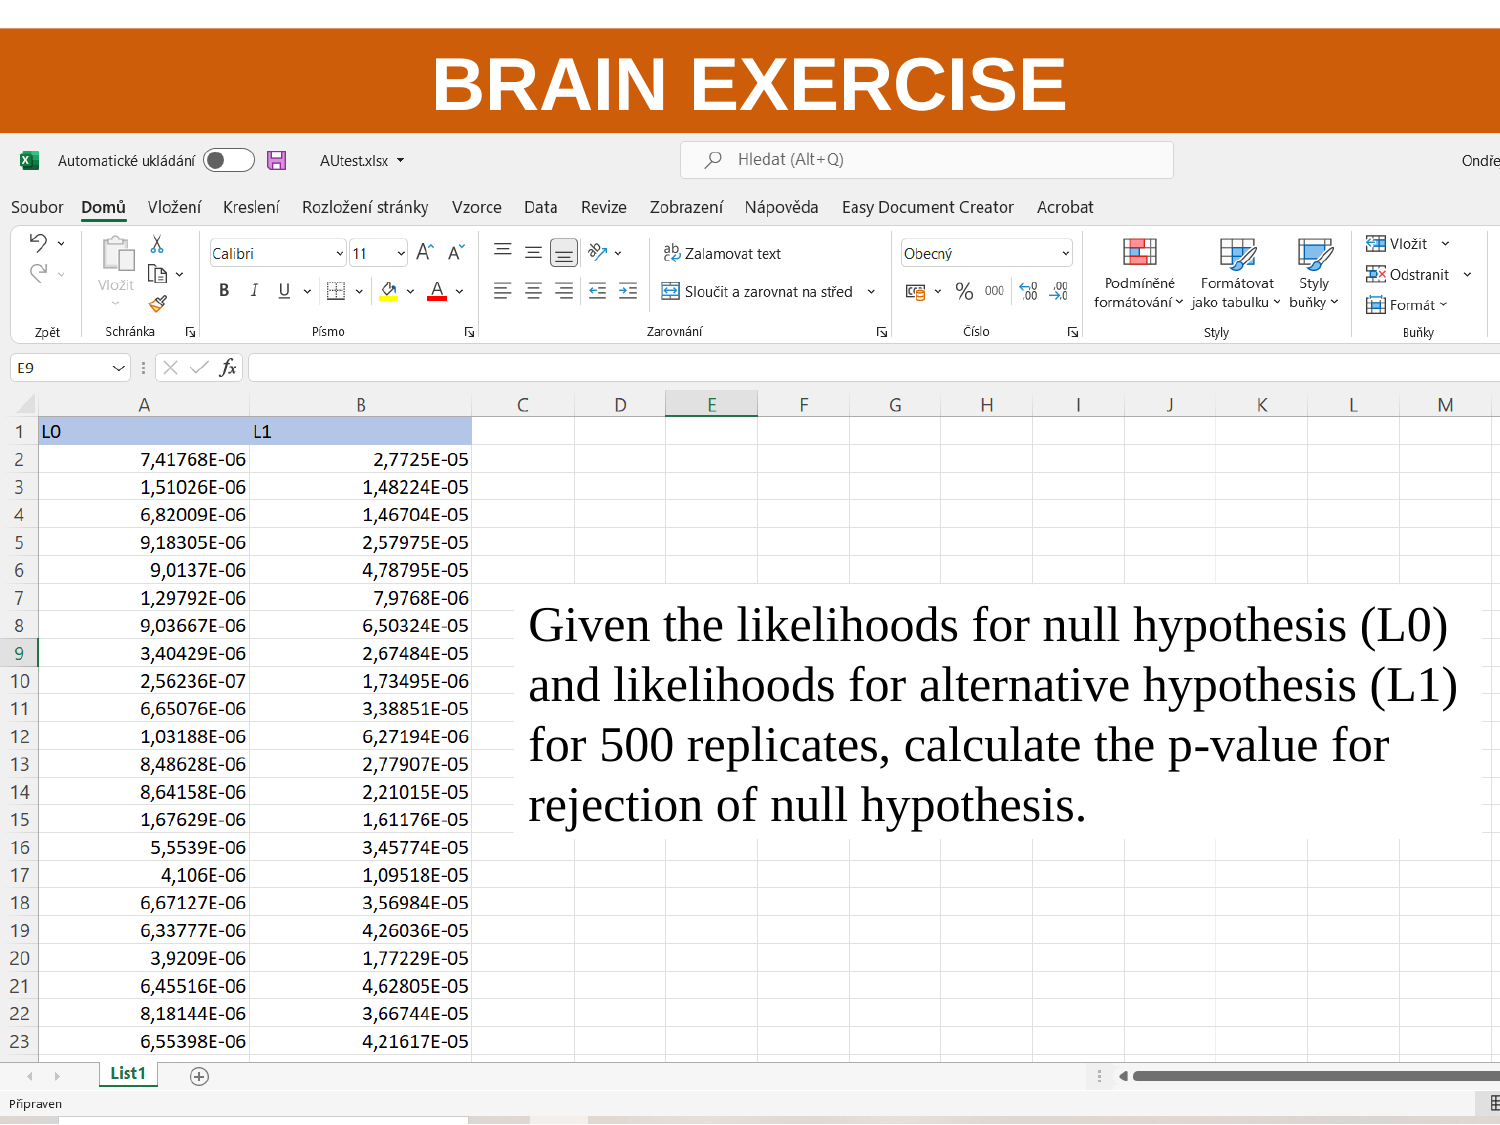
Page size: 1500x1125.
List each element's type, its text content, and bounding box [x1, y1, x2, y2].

text_box BRAIN EXERCISE [0, 28, 1500, 131]
picture [0, 131, 1500, 1124]
